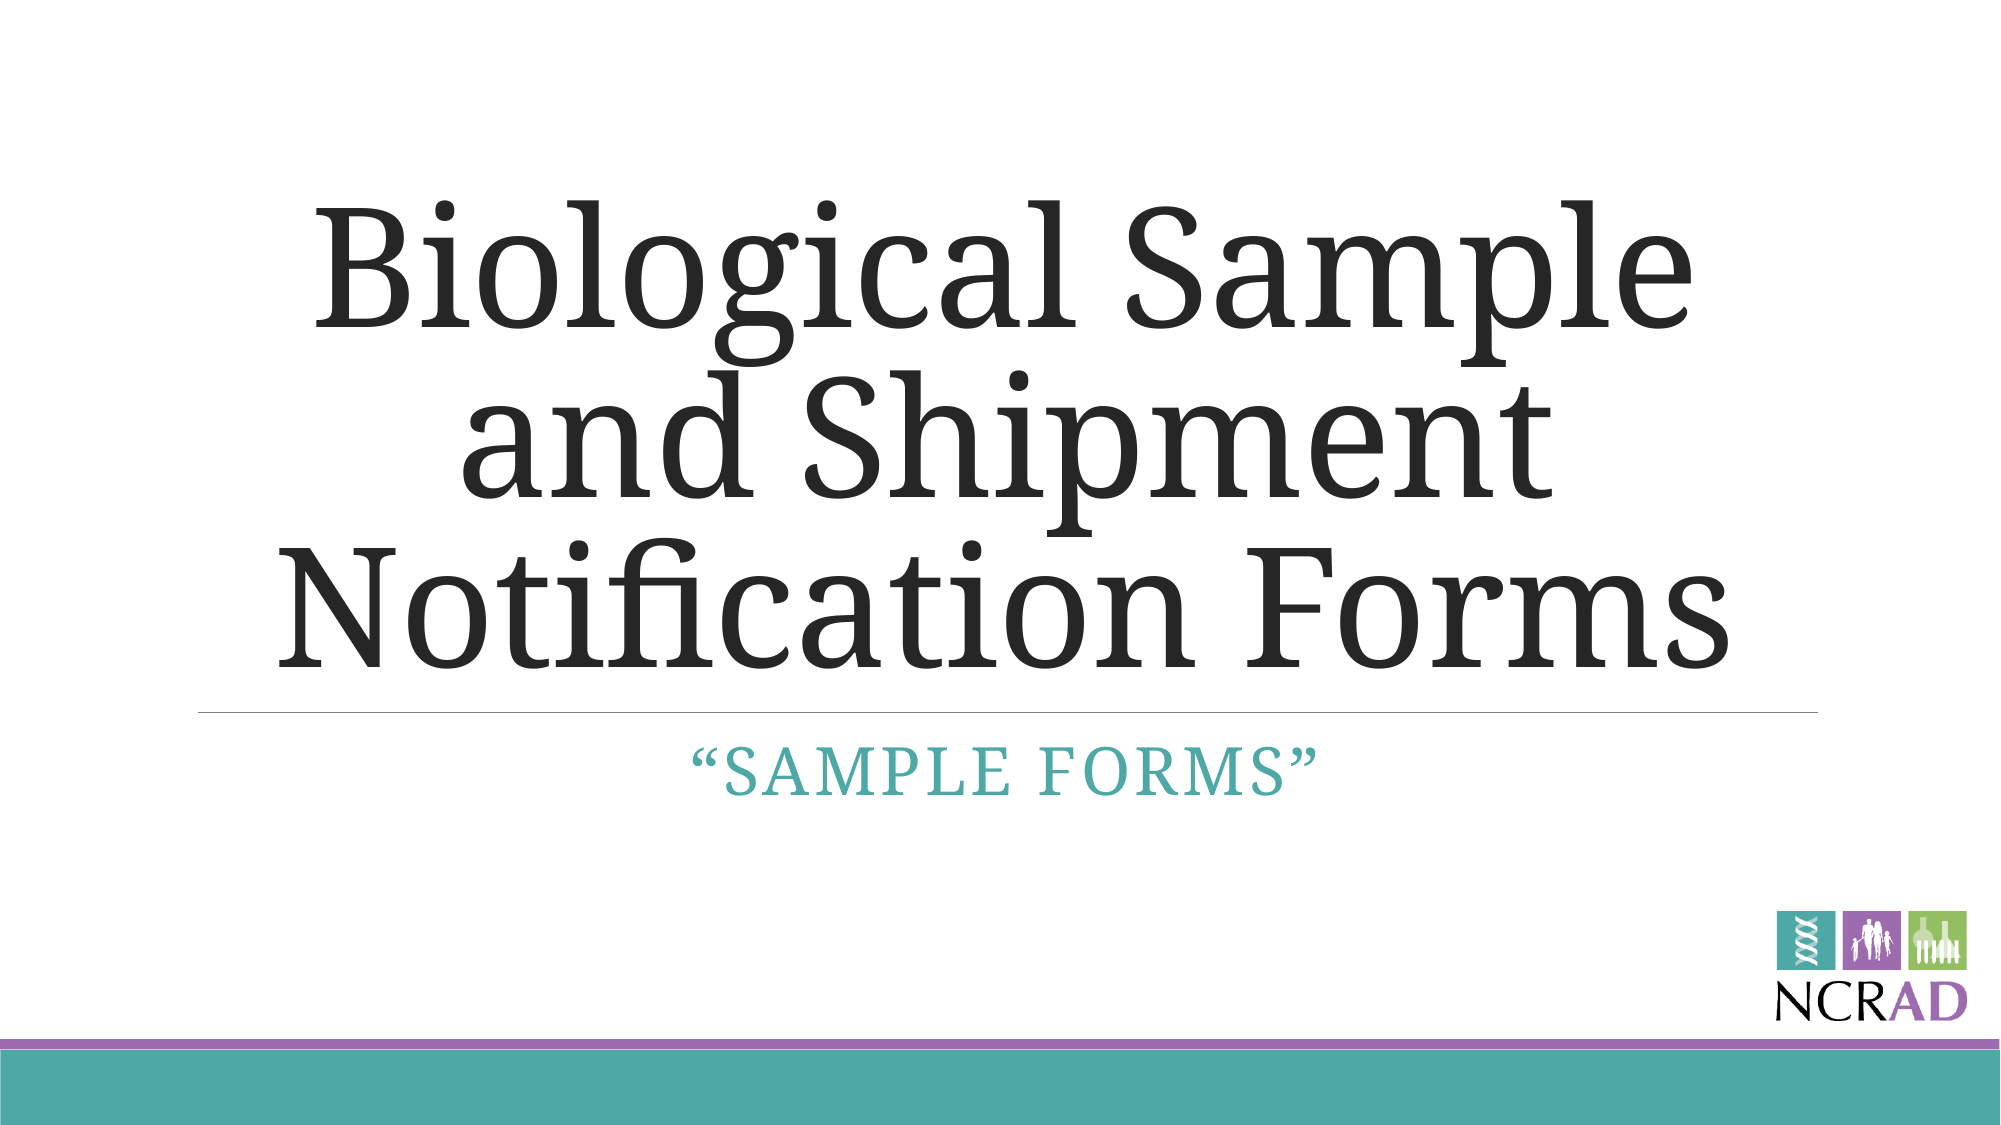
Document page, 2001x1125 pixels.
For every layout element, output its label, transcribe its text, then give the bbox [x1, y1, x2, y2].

picture [1776, 911, 1967, 1021]
list “Sample Forms” [180, 730, 1830, 918]
title Biological Sample and Shipment Notification Forms [180, 124, 1830, 710]
